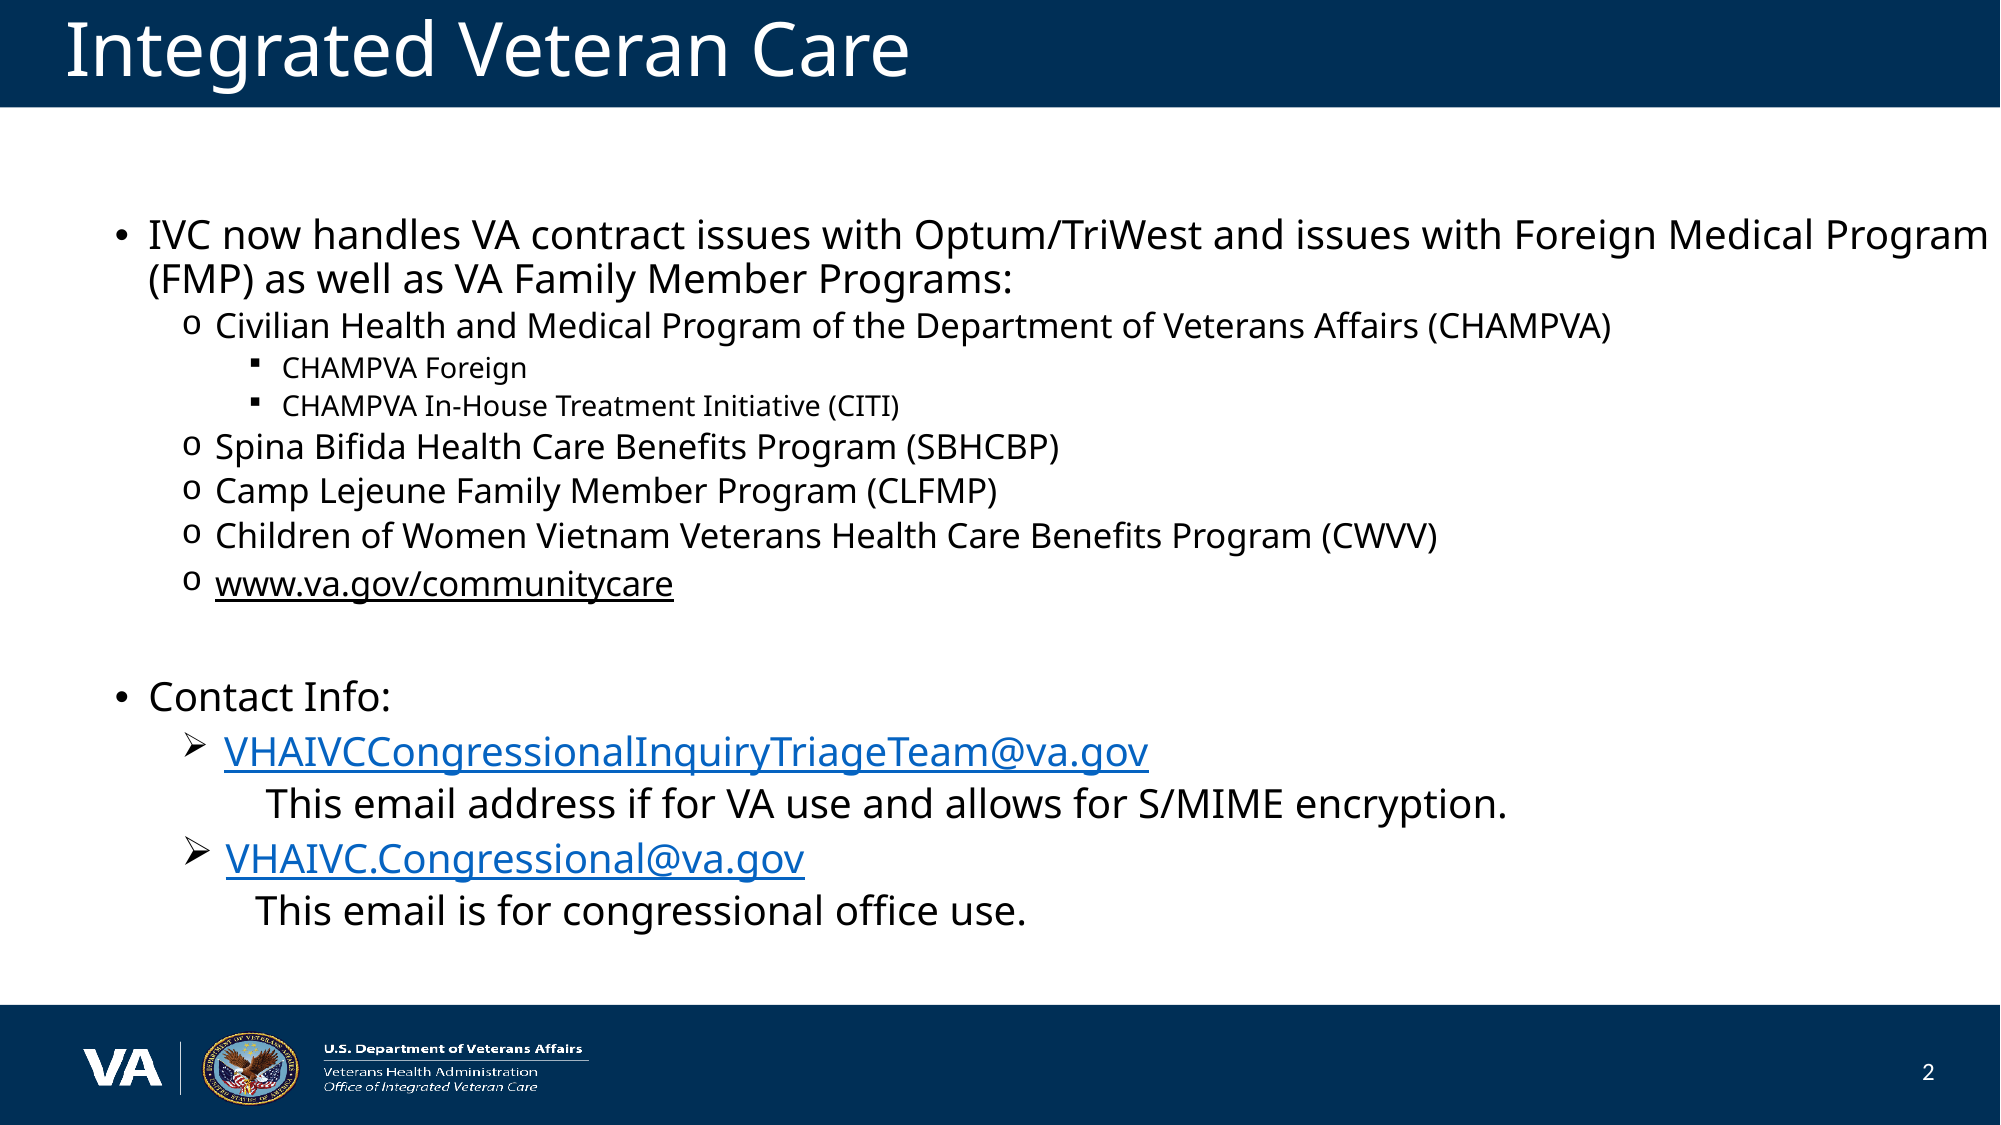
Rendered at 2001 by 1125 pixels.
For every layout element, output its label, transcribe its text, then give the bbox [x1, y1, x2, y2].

picture [83, 1031, 589, 1106]
title Integrated Veteran Care [50, 0, 1934, 108]
list IVC now handles VA contract issues with Optum/TriWest and issues with Foreign Medical Program (FMP) as well as VA Family Member Programs: Civilian Health and Medical Program of the Department of Veterans Affairs (CHAMPVA) CHAMPVA Foreign CHAMPVA In-House Treatment Initiative (CITI) Spina Bifida Health Care Benefits Program (SBHCBP) Camp Lejeune Family Member Program (CLFMP) Children of Women Vietnam Veterans Health Care Benefits Program (CWVV) www.va.gov/communitycare Contact Info: VHAIVCCongressionalInquiryTriageTeam@va.gov This email address if for VA use and allows for S/MIME encryption. VHAIVC.Congressional@va.gov This email is for congressional office use. [99, 207, 2000, 950]
